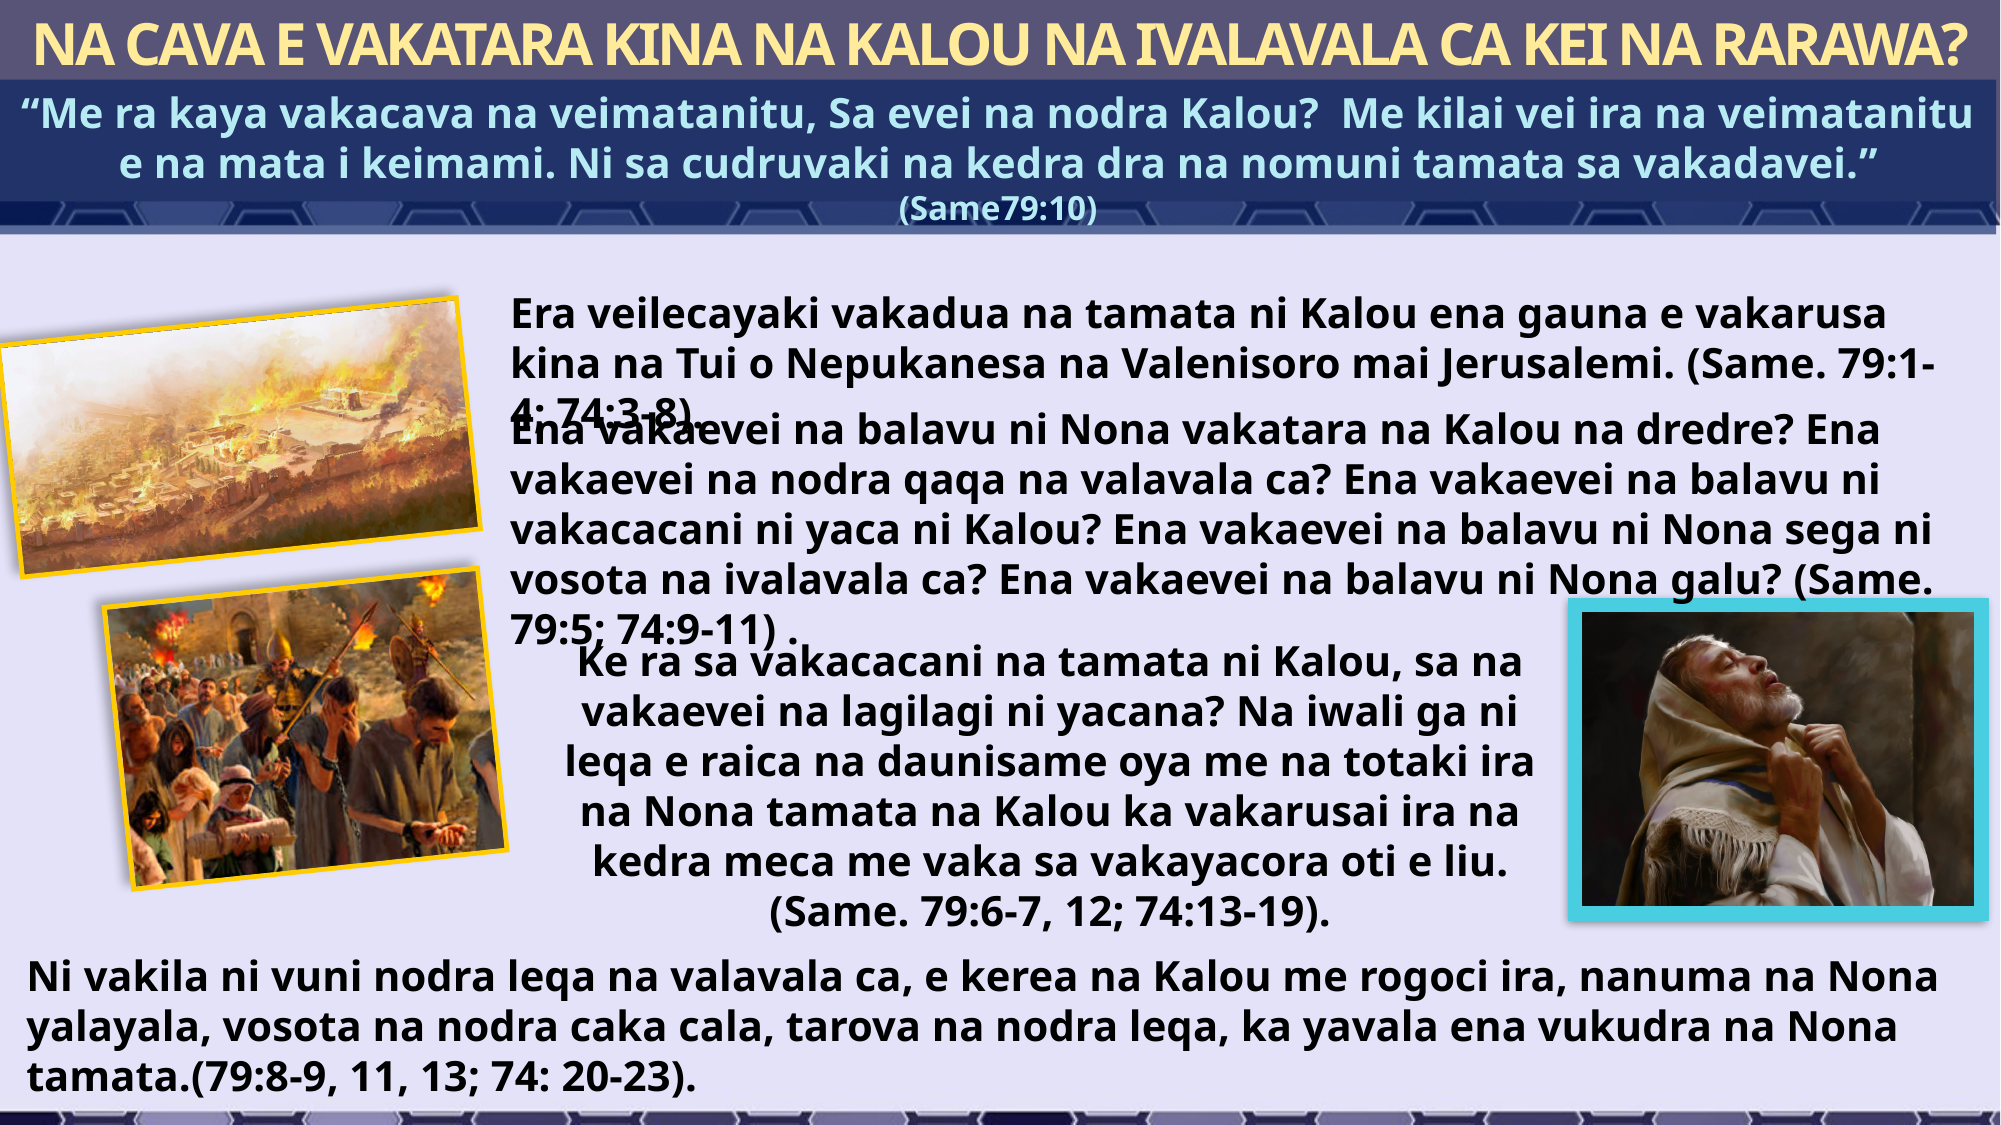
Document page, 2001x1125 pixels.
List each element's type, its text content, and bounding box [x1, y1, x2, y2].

text_box Ke ra sa vakacacani na tamata ni Kalou, sa na vakaevei na lagilagi ni yacana? Na iwali ga ni leqa e raica na daunisame oya me na totaki ira na Nona tamata na Kalou ka vakarusai ira na kedra meca me vaka sa vakayacora oti e liu.(Same. 79:6-7, 12; 74:13-19). [518, 660, 1583, 942]
text_box Era veilecayaki vakadua na tamata ni Kalou ena gauna e vakarusa kina na Tui o Nepukanesa na Valenisoro mai Jerusalemi. (Same. 79:1-4; 74:3-8). [495, 279, 1975, 395]
text_box Ni vakila ni vuni nodra leqa na valavala ca, e kerea na Kalou me rogoci ira, nanuma na Nona yalayala, vosota na nodra caka cala, tarova na nodra leqa, ka yavala ena vukudra na Nona tamata.(79:8-9, 11, 13; 74: 20-23). [11, 942, 1981, 1107]
text_box Ena vakaevei na balavu ni Nona vakatara na Kalou na dredre? Ena vakaevei na nodra qaqa na valavala ca? Ena vakaevei na balavu ni vakacacani ni yaca ni Kalou? Ena vakaevei na balavu ni Nona sega ni vosota na ivalavala ca? Ena vakaevei na balavu ni Nona galu? (Same. 79:5; 74:9-11) . [495, 395, 1980, 660]
picture [0, 0, 2001, 1125]
text_box “Me ra kaya vakacava na veimatanitu, Sa evei na nodra Kalou? Me kilai vei ira na veimatanitu e na mata i keimami. Ni sa cudruvaki na kedra dra na nomuni tamata sa vakadavei.” (Same79:10) [0, 79, 1997, 235]
text_box NA CAVA E VAKATARA KINA NA KALOU NA IVALAVALA CA KEI NA RARAWA? [0, 0, 2000, 85]
